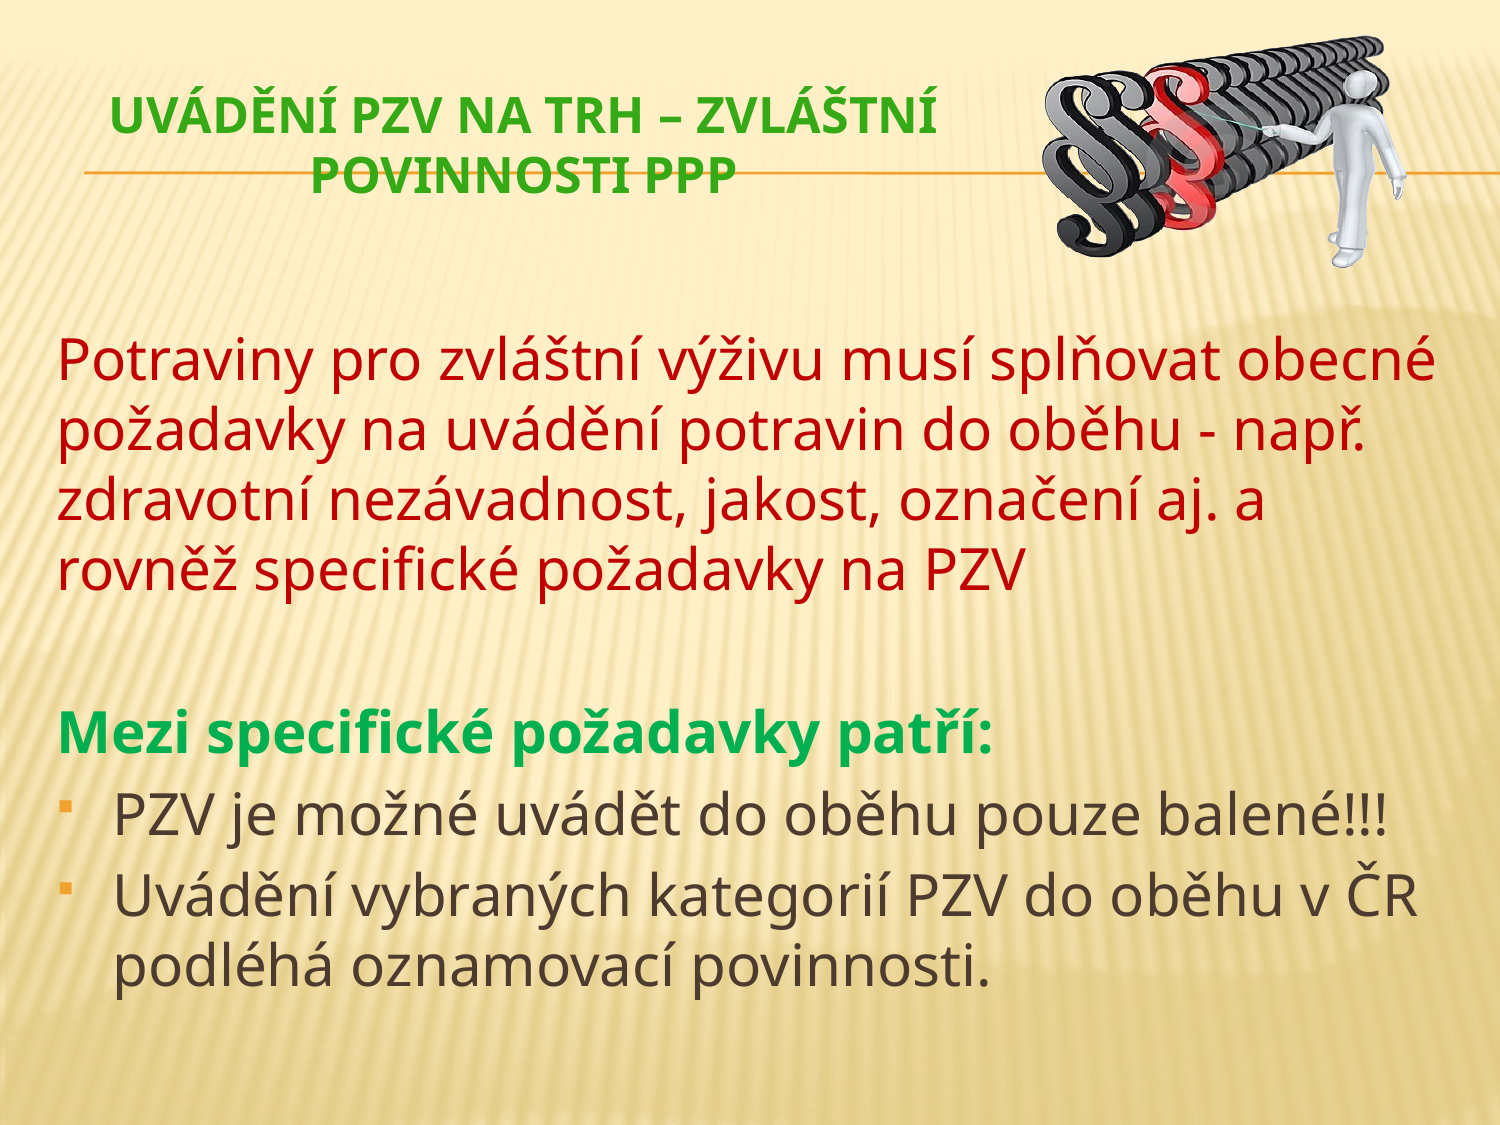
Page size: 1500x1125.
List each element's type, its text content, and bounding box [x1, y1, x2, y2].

list Potraviny pro zvláštní výživu musí splňovat obecné požadavky na uvádění potravin do oběhu - např. zdravotní nezávadnost, jakost, označení aj. a rovněž specifické požadavky na PZV Mezi specifické požadavky patří: PZV je možné uvádět do oběhu pouze balené!!! Uvádění vybraných kategorií PZV do oběhu v ČR podléhá oznamovací povinnosti. [41, 314, 1467, 1058]
title Uvádění PZV na trh – zvláštní povinnosti PPP [50, 75, 999, 213]
picture [1009, 0, 1436, 296]
